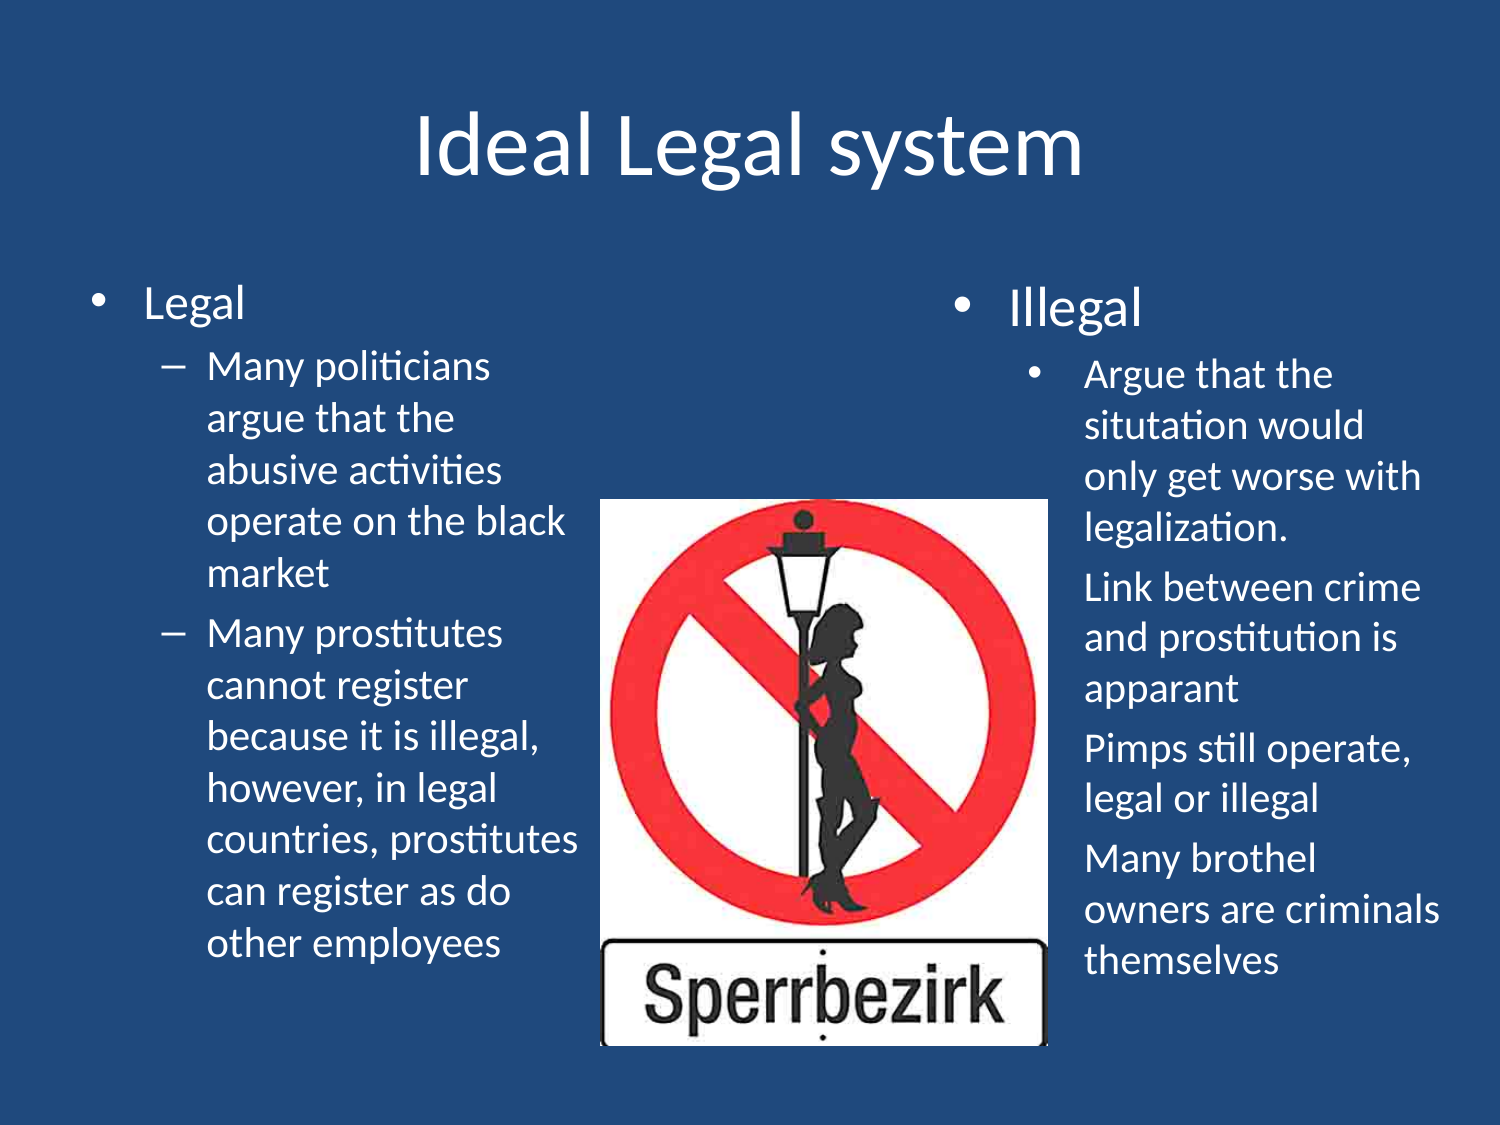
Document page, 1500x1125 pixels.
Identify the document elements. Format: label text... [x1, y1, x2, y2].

text_box Illegal Argue that the situtation would only get worse with legalization. Link between crime and prostitution is apparant Pimps still operate, legal or illegal Many brothel owners are criminals themselves [937, 262, 1463, 1005]
picture [599, 499, 1048, 1047]
list Legal Many politicians argue that the abusive activities operate on the black market Many prostitutes cannot register because it is illegal, however, in legal countries, prostitutes can register as do other employees [75, 262, 600, 1005]
title Ideal Legal system [75, 45, 1425, 233]
